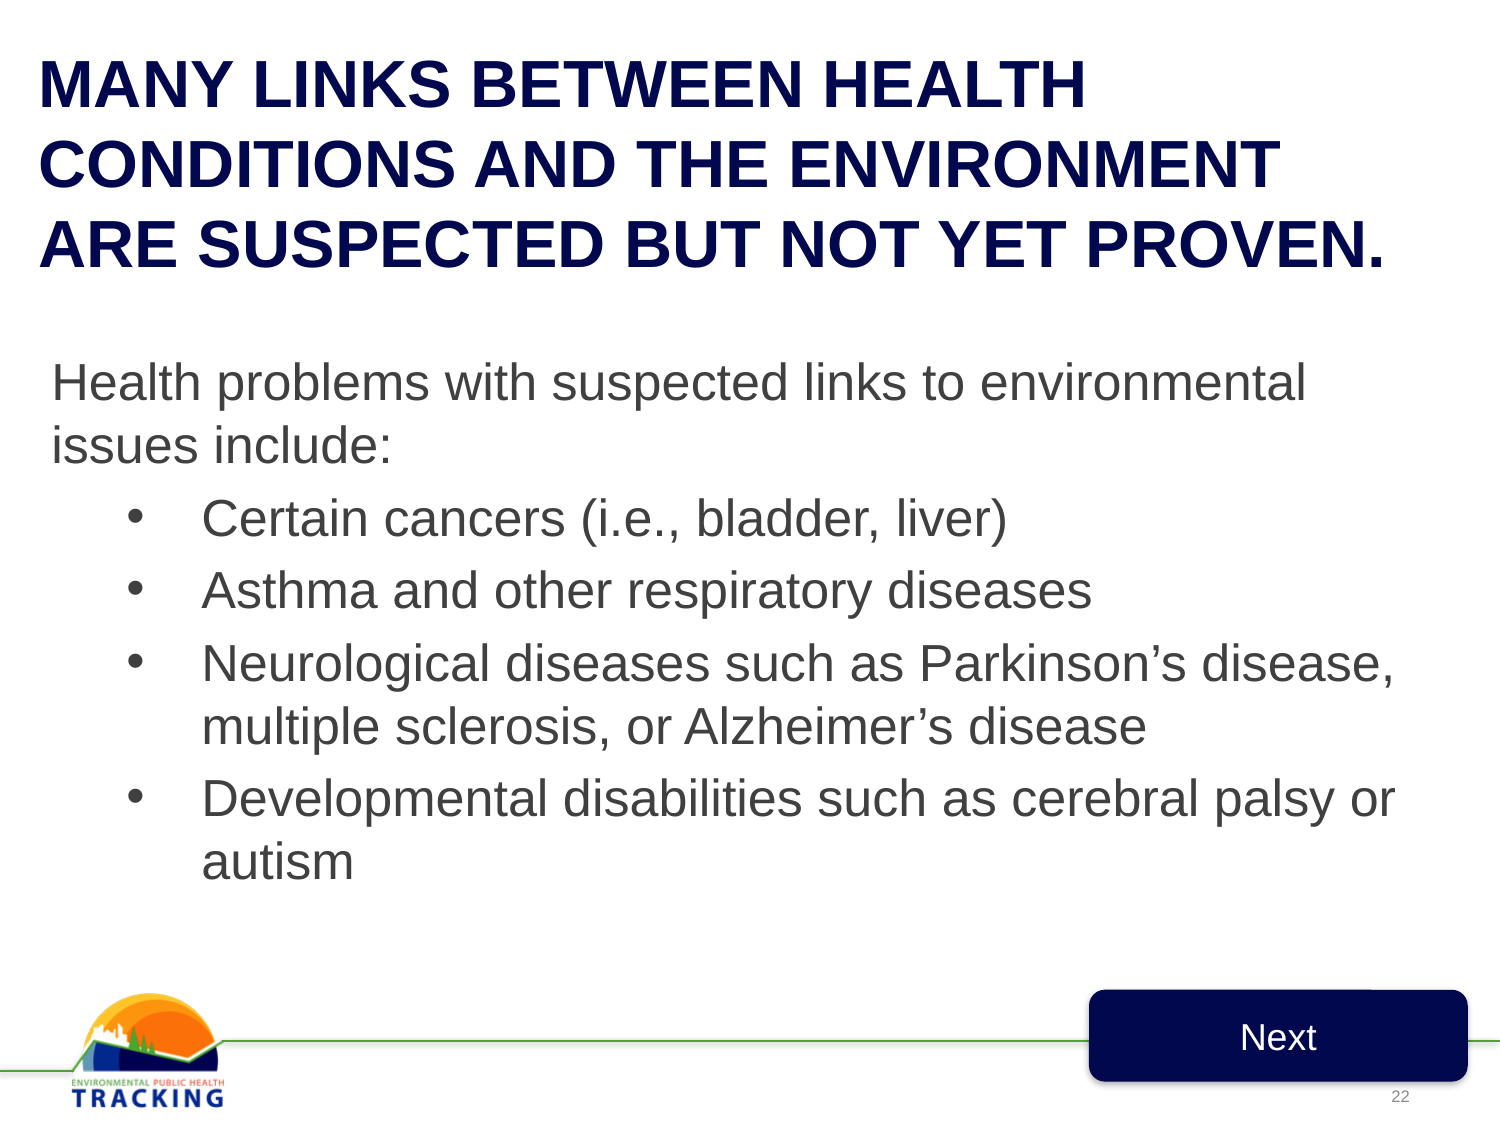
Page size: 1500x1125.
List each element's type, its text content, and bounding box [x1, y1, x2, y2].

title MANY LINKS BETWEEN HEALTH CONDITIONS AND THE ENVIRONMENT ARE SUSPECTED BUT NOT YET PROVEN. [23, 32, 1441, 291]
picture [57, 1049, 241, 1122]
text_box Next [1088, 989, 1468, 1082]
slide_number 22 [1074, 1066, 1425, 1125]
list Health problems with suspected links to environmental issues include: Certain cancers (i.e., bladder, liver) Asthma and other respiratory diseases Neurological diseases such as Parkinson’s disease, multiple sclerosis, or Alzheimer’s disease Developmental disabilities such as cerebral palsy or autism [36, 341, 1458, 1049]
